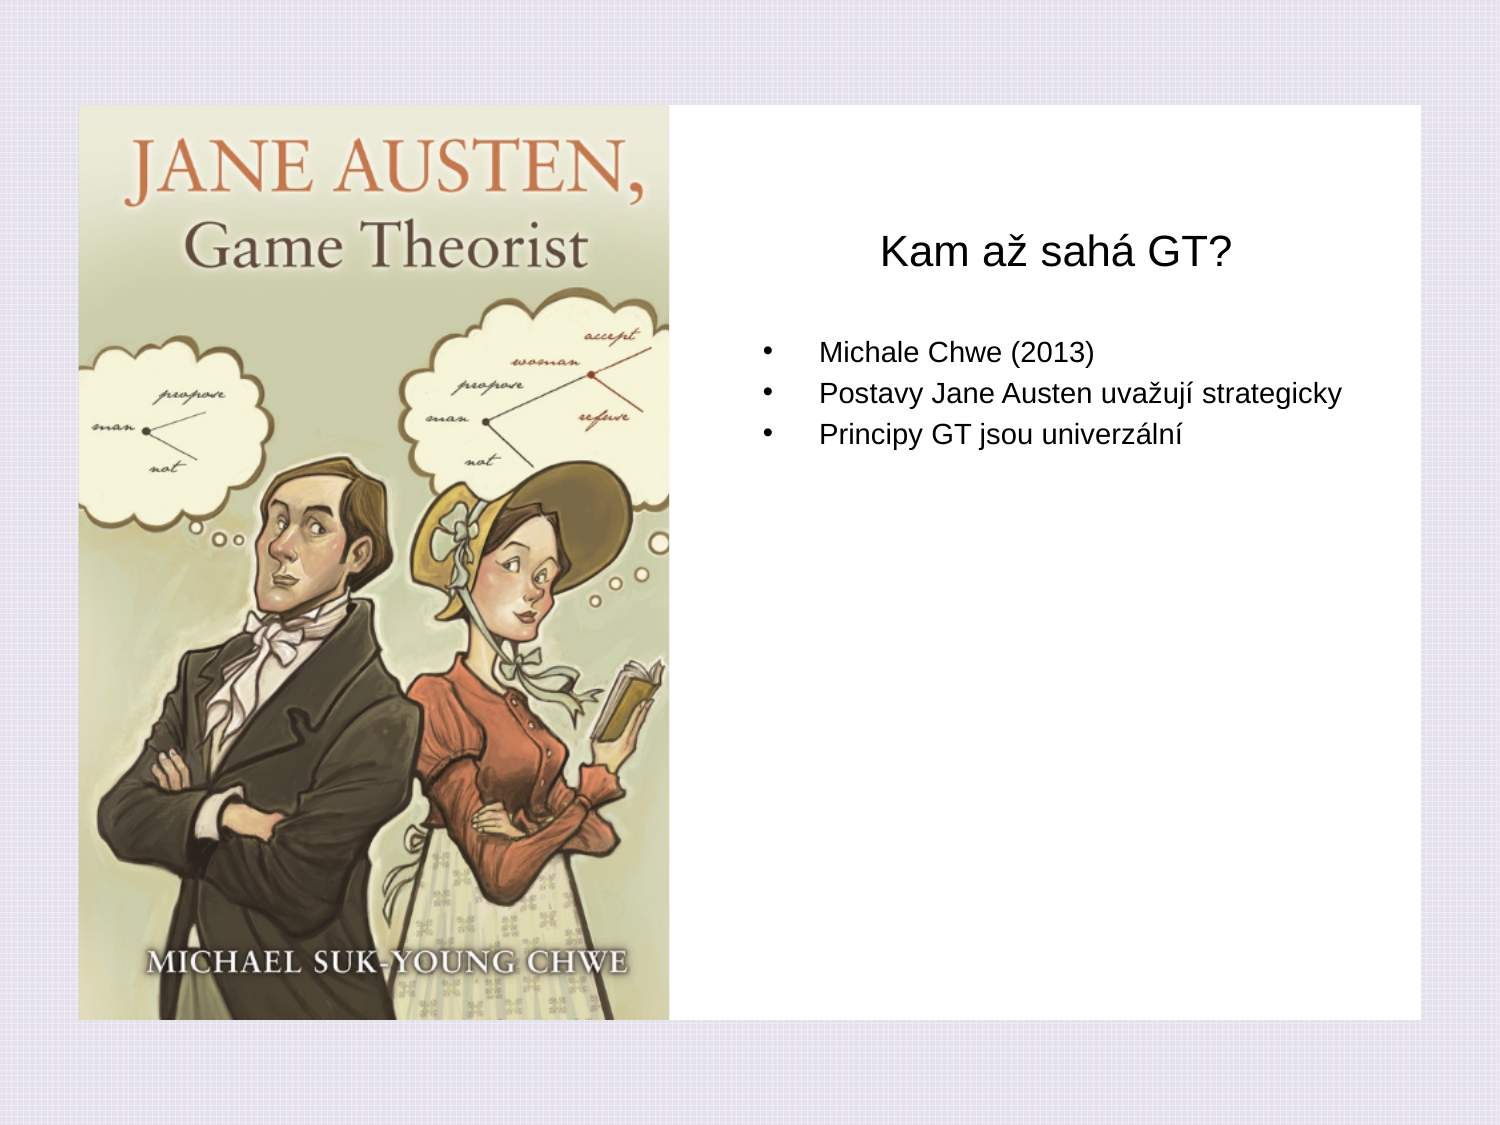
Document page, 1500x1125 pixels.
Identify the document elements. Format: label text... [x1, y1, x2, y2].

picture [78, 104, 670, 1021]
title Kam až sahá GT? [750, 186, 1363, 312]
text_box [0, 0, 1500, 1125]
list Michale Chwe (2013) Postavy Jane Austen uvažují strategicky Principy GT jsou univerzální [747, 325, 1363, 963]
text_box [668, 103, 1423, 1022]
